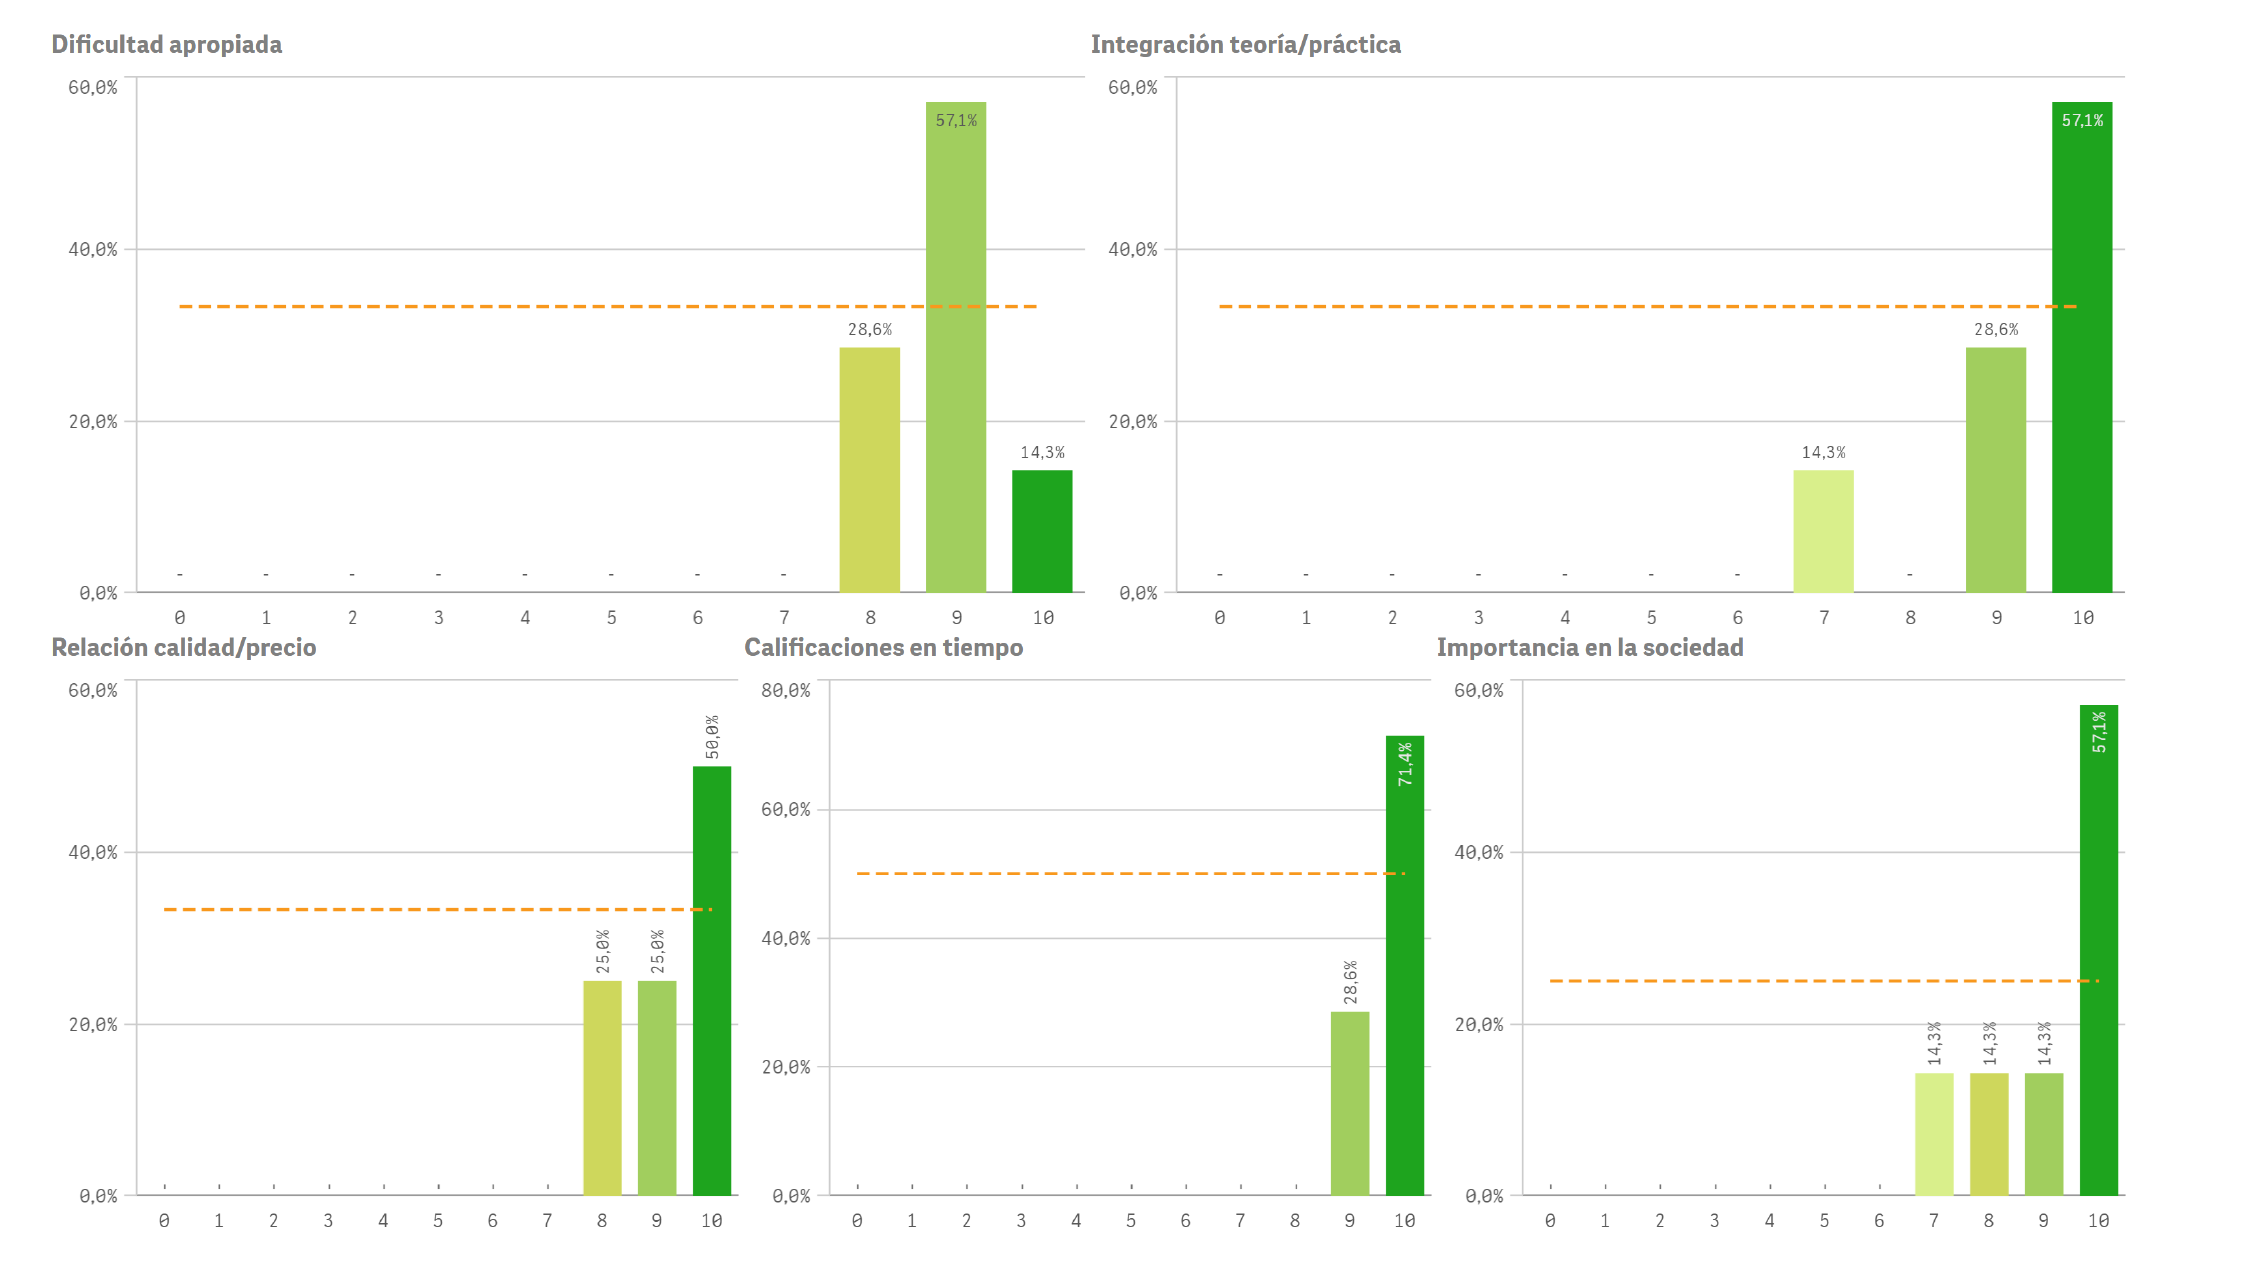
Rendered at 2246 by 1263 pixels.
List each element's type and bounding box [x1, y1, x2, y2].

picture [48, 27, 2130, 1235]
